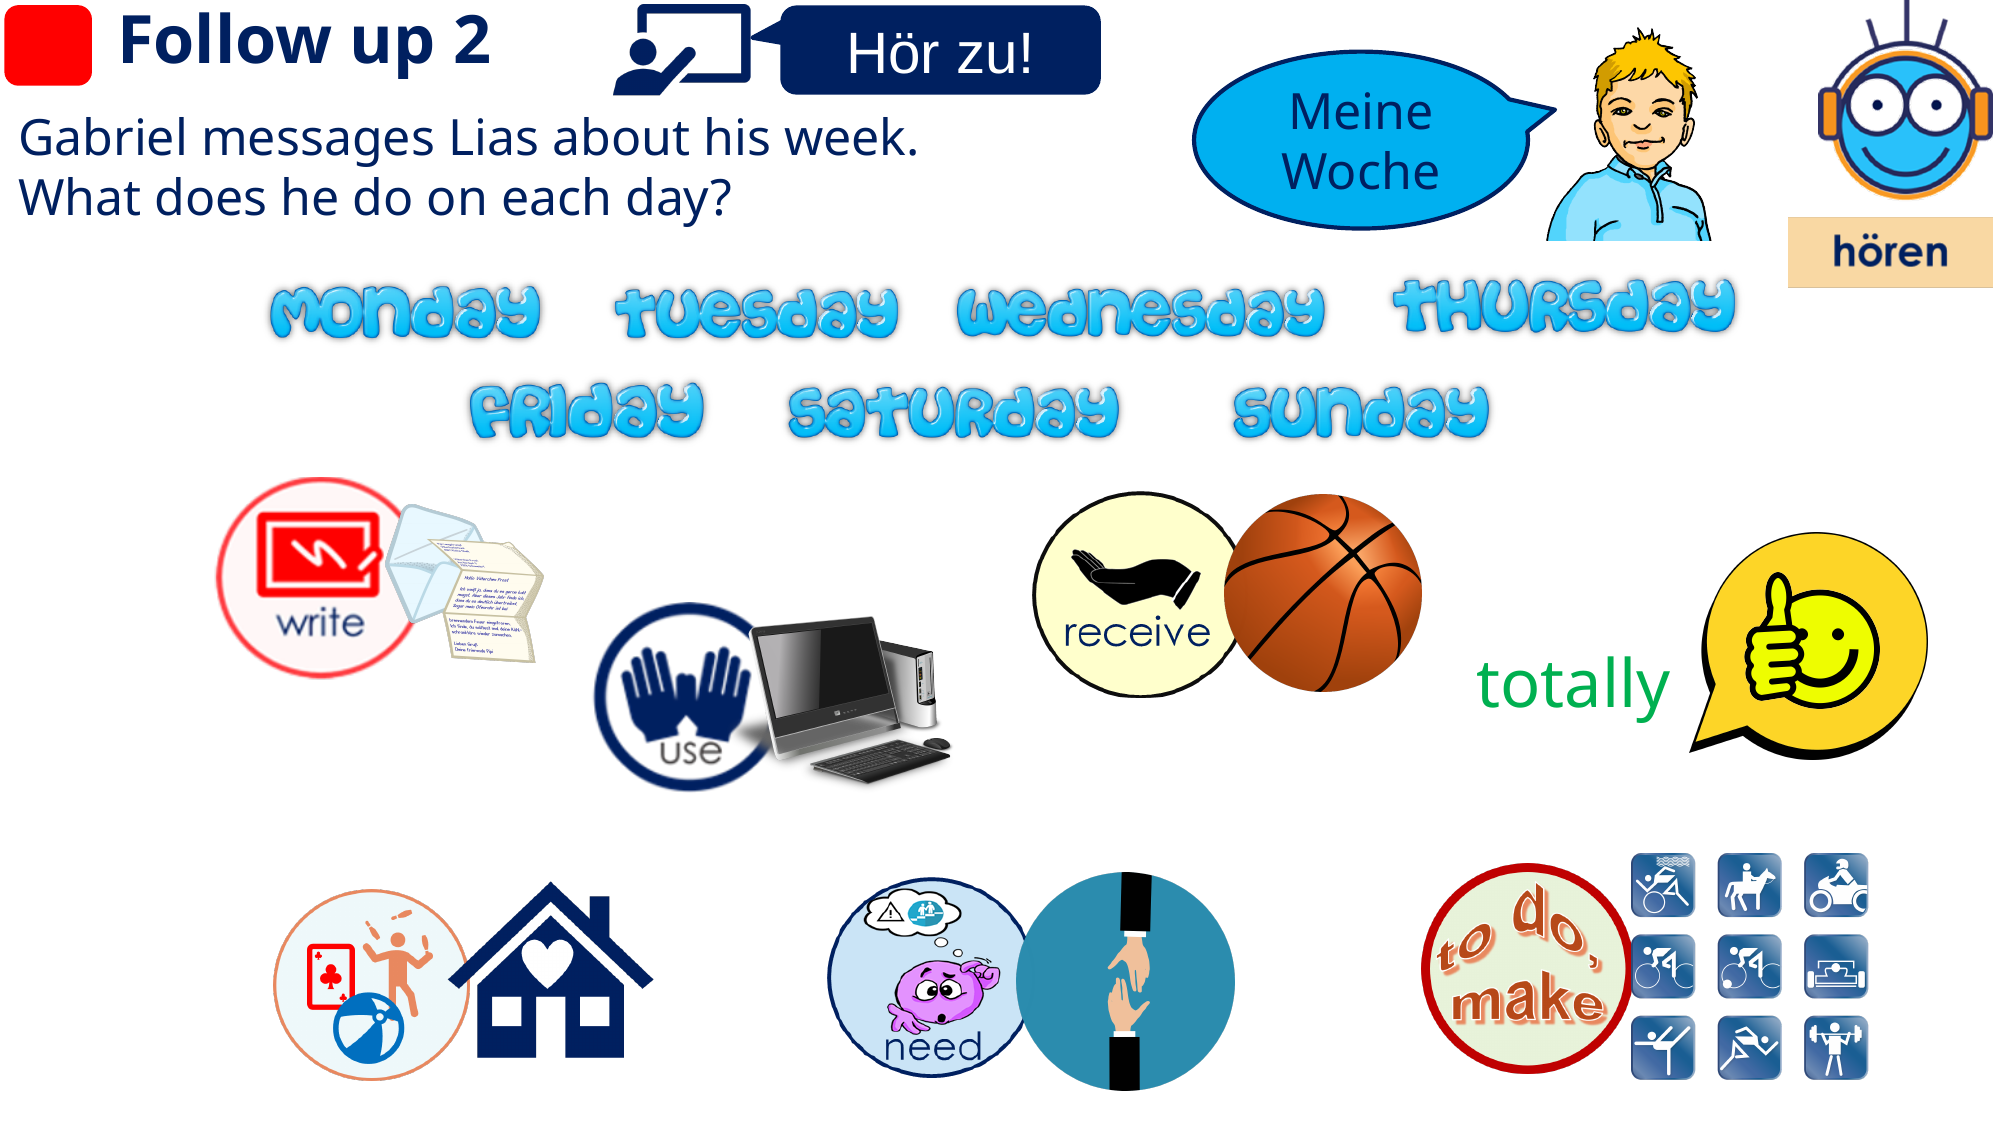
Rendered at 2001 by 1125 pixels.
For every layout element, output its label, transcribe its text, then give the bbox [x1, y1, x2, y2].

picture [1788, 0, 1994, 301]
picture [827, 872, 1235, 1091]
text_box Follow up 2 [84, 0, 556, 76]
text_box Hör zu! [762, 5, 1101, 95]
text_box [1689, 532, 1928, 760]
picture [942, 274, 1339, 351]
text_box Meine Woche [1191, 49, 1504, 231]
picture [1217, 371, 1504, 453]
picture [253, 269, 557, 354]
picture [606, 0, 757, 125]
text_box [5, 6, 91, 85]
picture [453, 366, 720, 454]
picture [1421, 853, 1870, 1082]
picture [1377, 263, 1751, 348]
picture [600, 274, 914, 353]
picture [571, 601, 957, 809]
text_box totally [1461, 633, 1684, 728]
text_box Gabriel messages Lias about his week. What does he do on each day? [3, 97, 1504, 233]
picture [773, 371, 1134, 453]
picture [1509, 0, 1787, 242]
picture [189, 476, 545, 680]
picture [1032, 491, 1423, 698]
picture [272, 852, 668, 1087]
